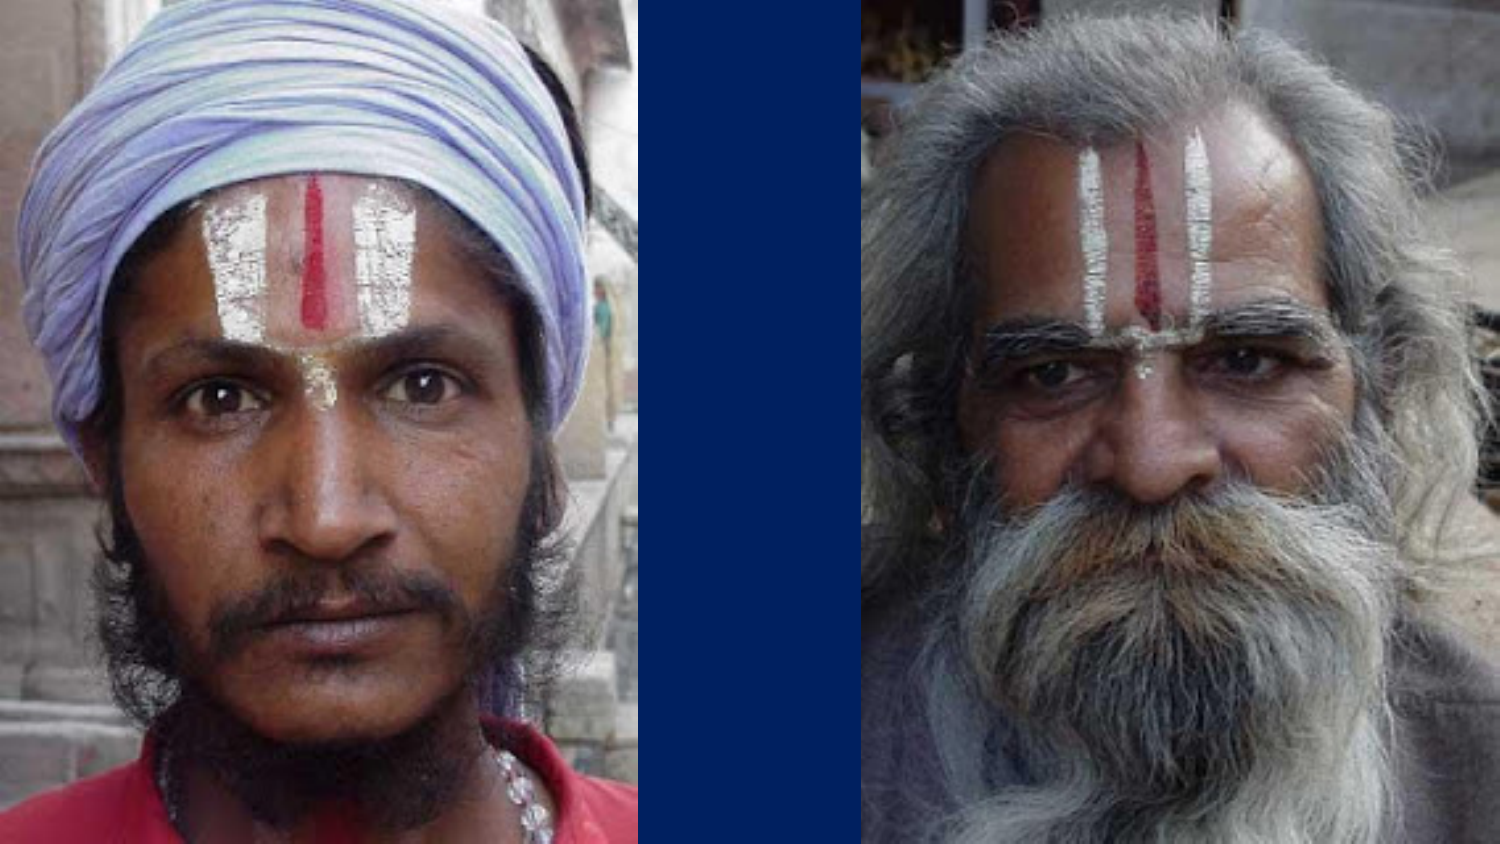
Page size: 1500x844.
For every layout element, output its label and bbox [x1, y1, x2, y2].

picture [0, 0, 638, 844]
picture [861, 0, 1500, 844]
